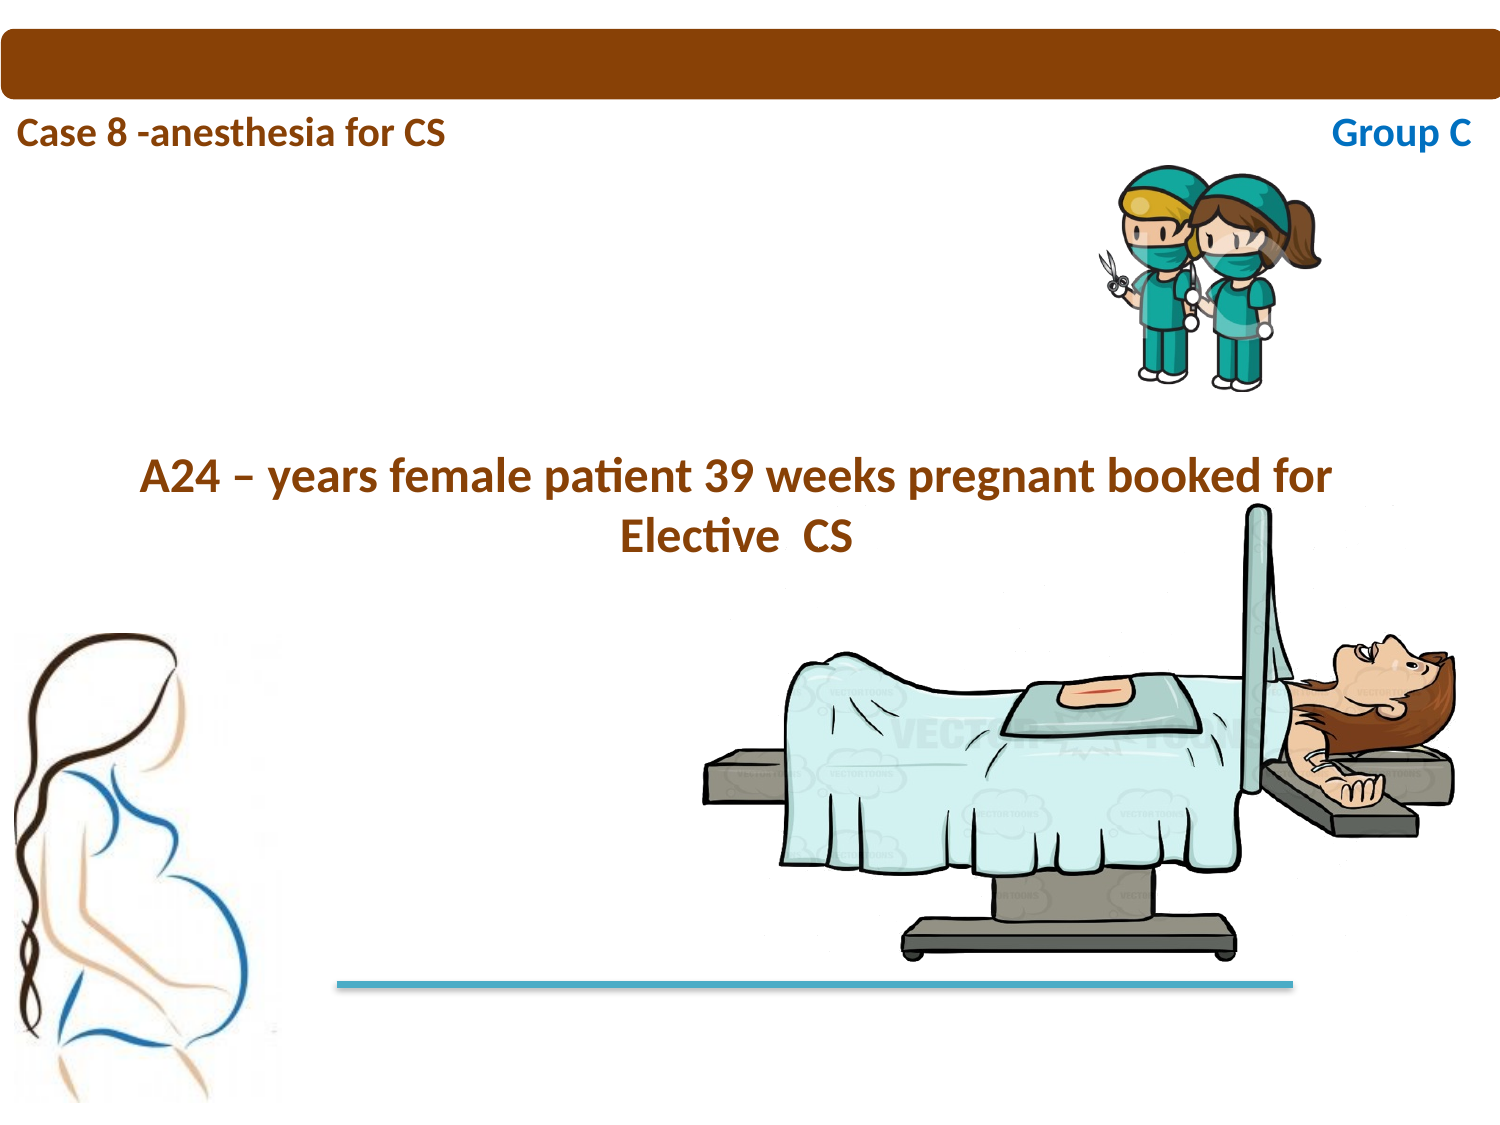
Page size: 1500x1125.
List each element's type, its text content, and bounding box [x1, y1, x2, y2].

text_box Group C [1316, 97, 1487, 163]
text_box A24 – years female patient 39 weeks pregnant booked for Elective CS [69, 435, 1479, 570]
picture [1095, 165, 1323, 392]
text_box [0, 28, 1500, 100]
picture [14, 633, 282, 1103]
picture [702, 502, 1456, 962]
text_box Case 8 -anesthesia for CS [2, 97, 462, 163]
